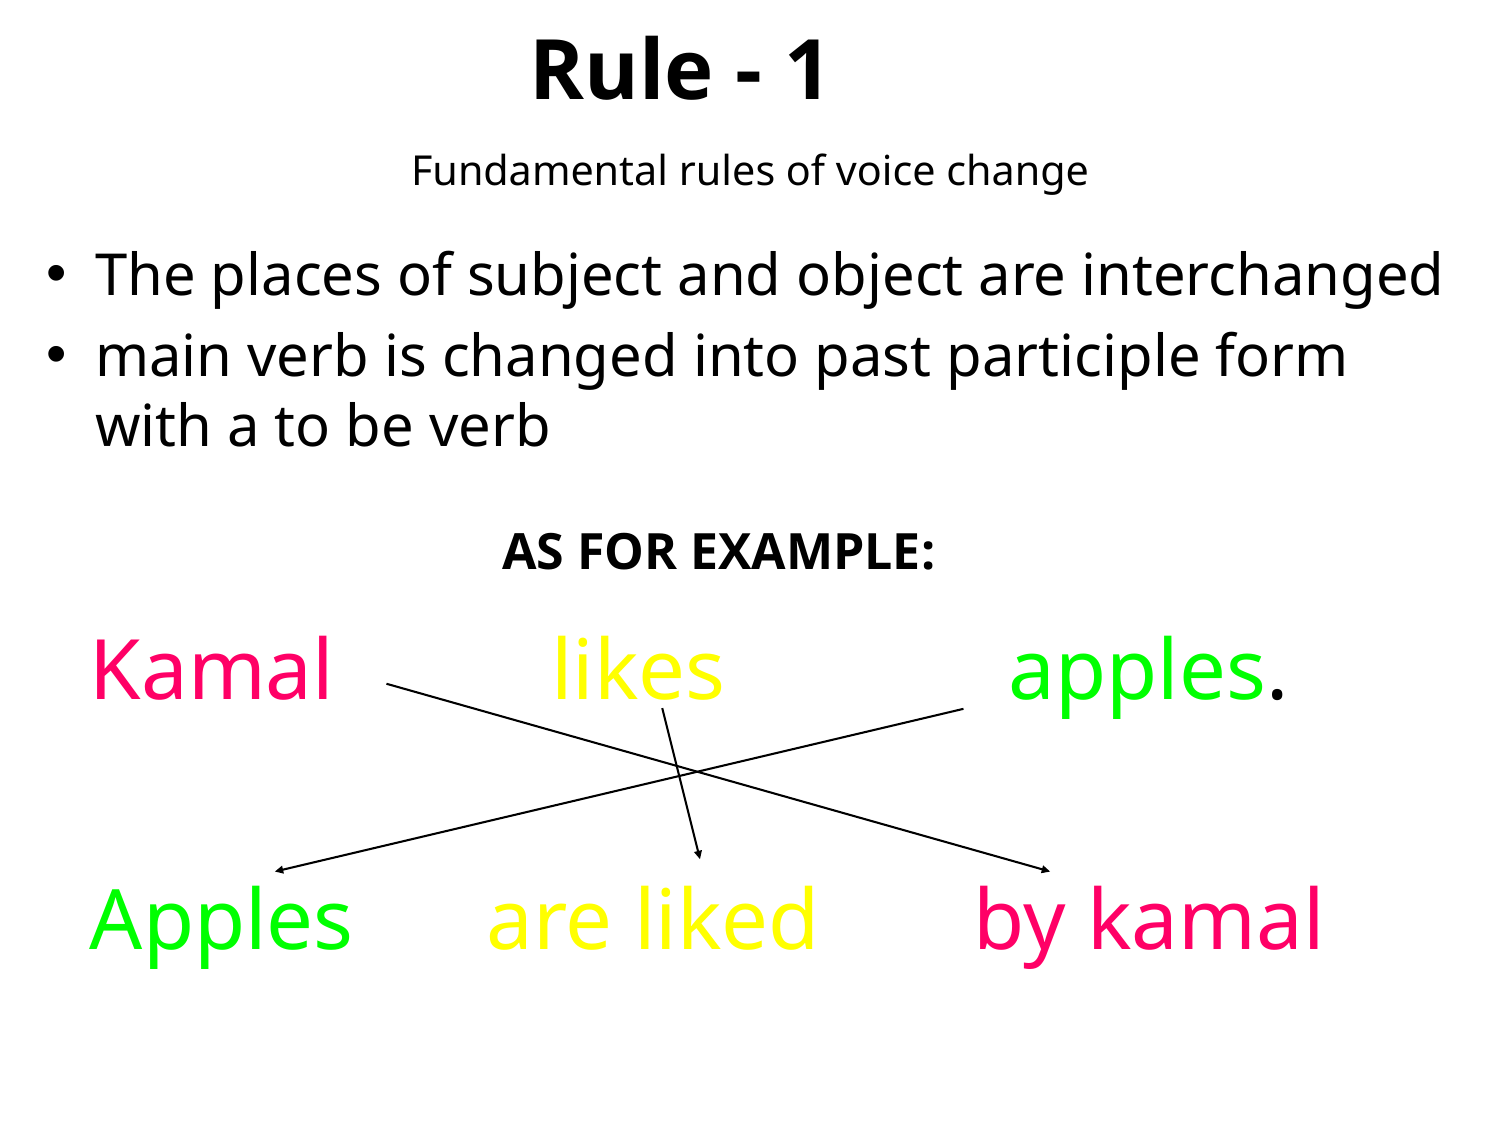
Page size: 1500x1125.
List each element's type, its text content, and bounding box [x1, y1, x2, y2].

text_box [677, 765, 1051, 874]
list The places of subject and object are interchanged main verb is changed into past participle form with a to be verb [31, 229, 1469, 513]
text_box Rule - 1 [515, 8, 940, 124]
text_box AS FOR EXAMPLE: [487, 512, 1050, 588]
title Fundamental rules of voice change [75, 135, 1425, 229]
text_box Kamal likes apples. [74, 609, 1425, 747]
text_box Apples [74, 859, 449, 974]
text_box [662, 709, 702, 860]
text_box are liked [449, 859, 963, 974]
text_box by kamal [963, 859, 1450, 974]
